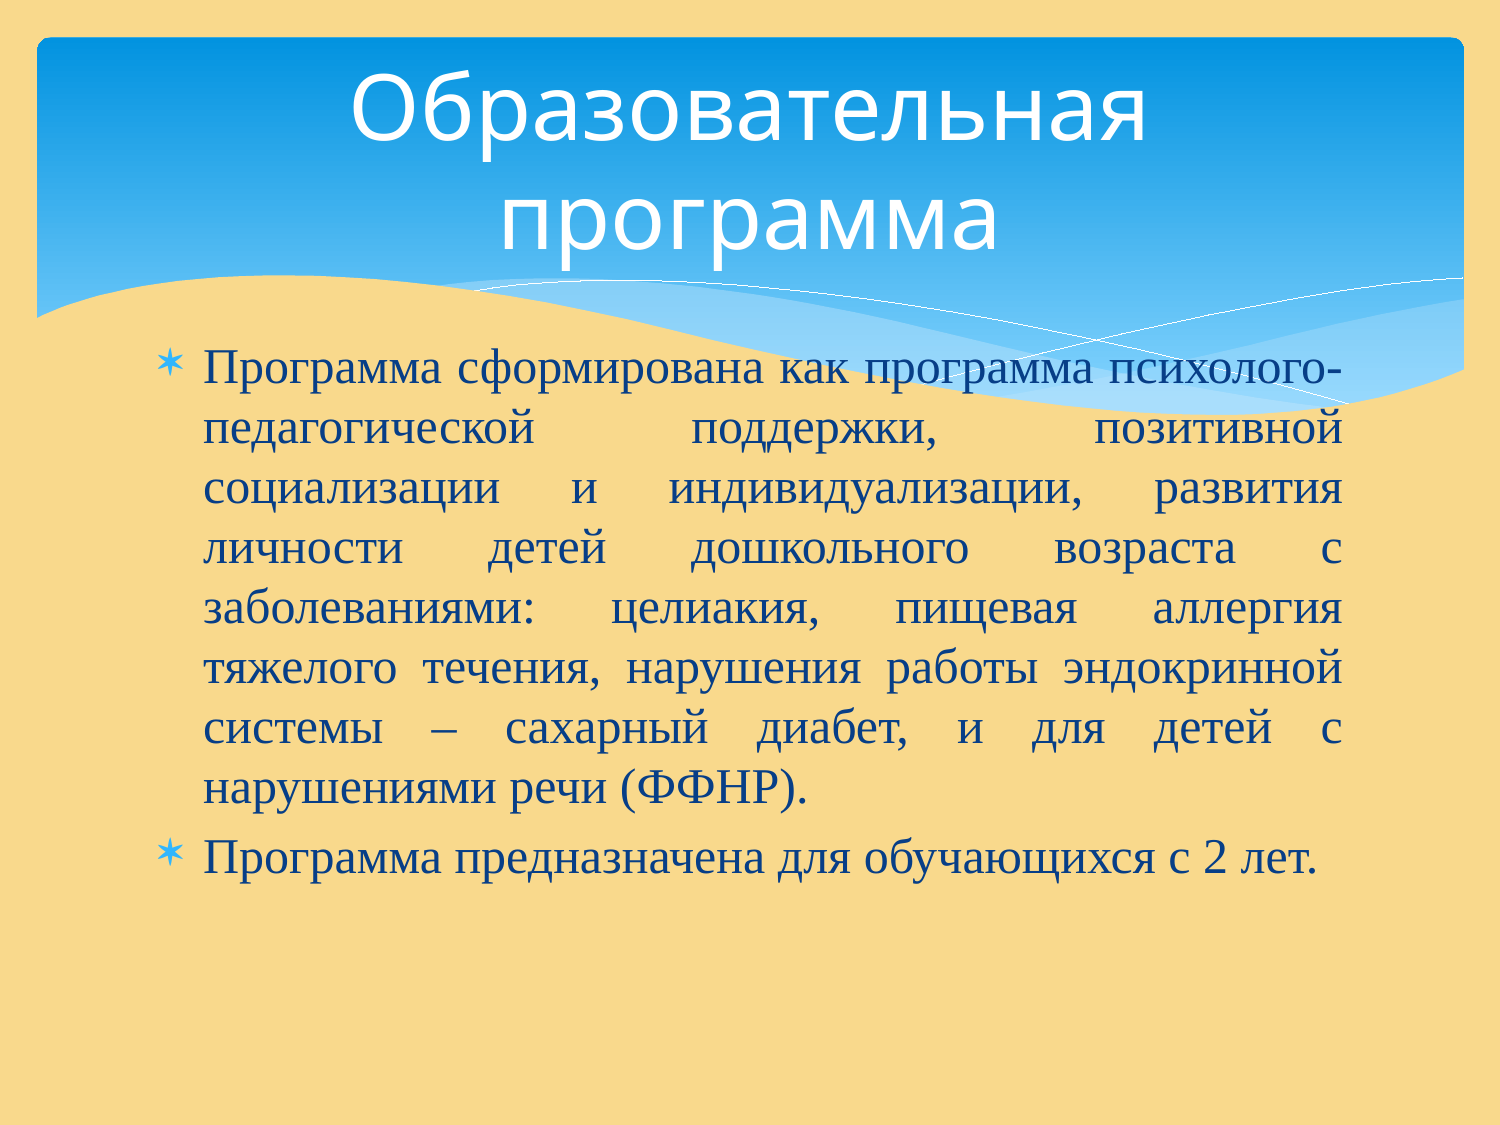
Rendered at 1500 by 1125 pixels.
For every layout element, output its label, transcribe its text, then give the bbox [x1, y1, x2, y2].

title Образовательная программа [75, 55, 1425, 261]
list Программа сформирована как программа психолого-педагогической поддержки, позитивной социализации и индивидуализации, развития личности детей дошкольного возраста с заболеваниями: целиакия, пищевая аллергия тяжелого течения, нарушения работы эндокринной системы – сахарный диабет, и для детей с нарушениями речи (ФФНР). Программа предназначена для обучающихся с 2 лет. [143, 326, 1359, 1005]
